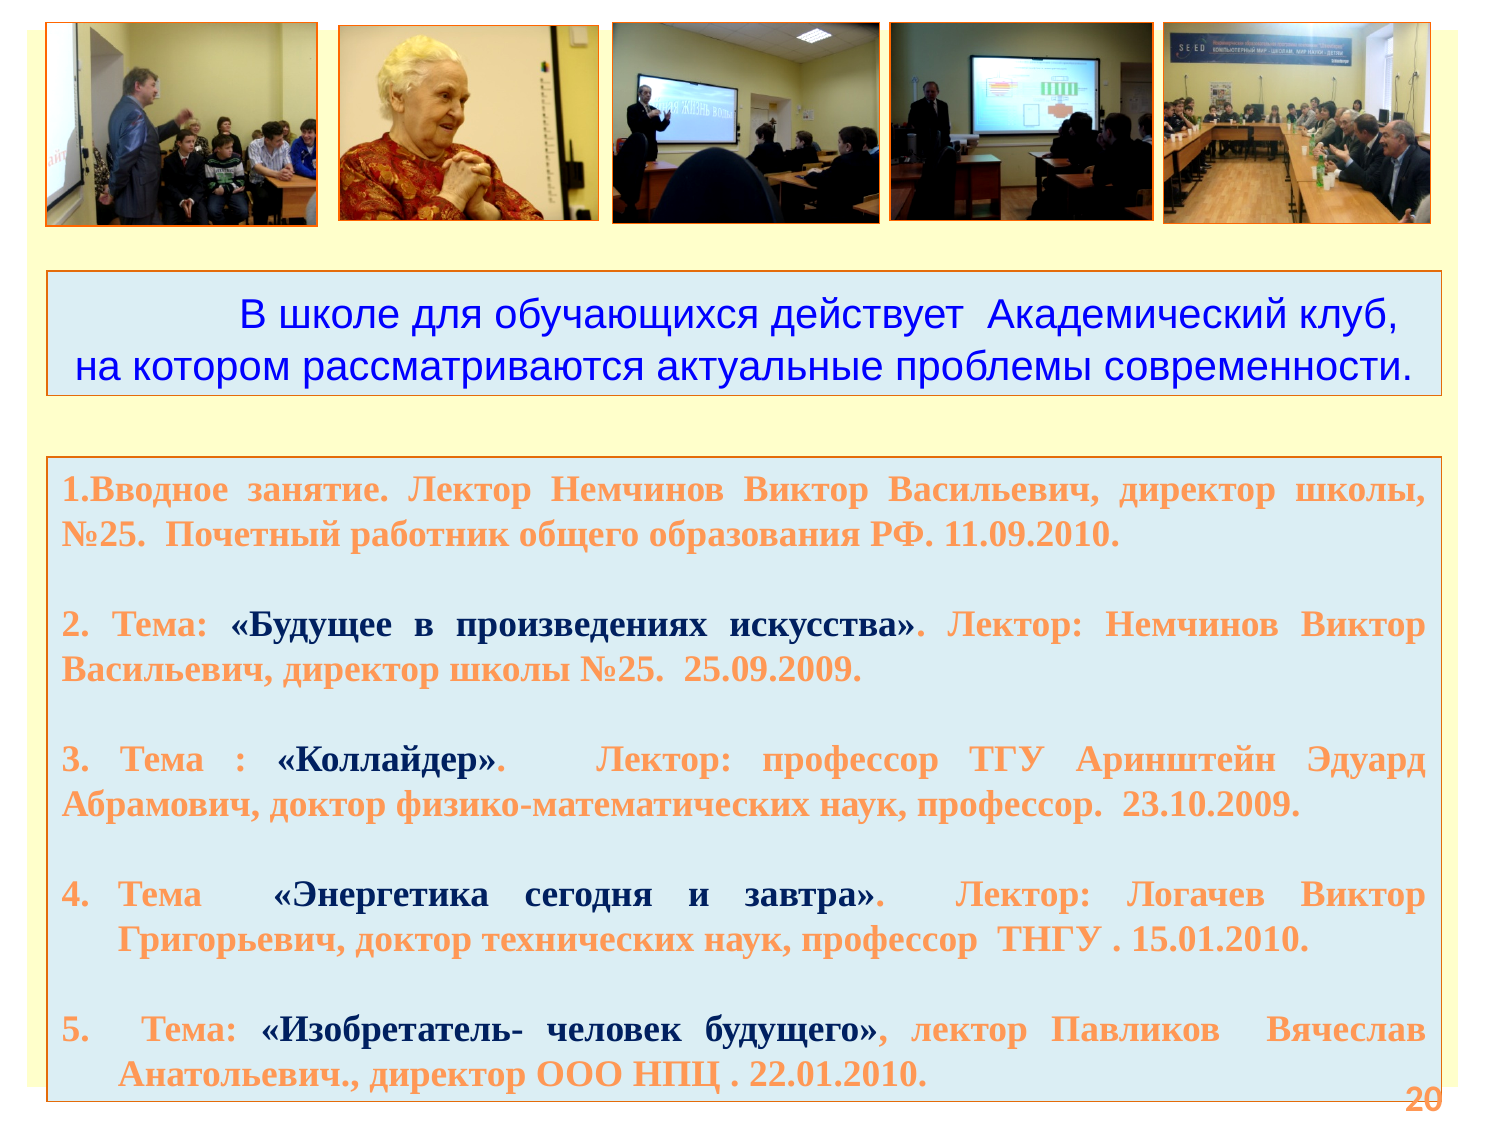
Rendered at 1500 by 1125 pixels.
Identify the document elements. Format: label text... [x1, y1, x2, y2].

text_box [23, 27, 1461, 1090]
slide_number 34 [1074, 1042, 1425, 1103]
picture [46, 23, 317, 226]
picture [1163, 23, 1430, 223]
picture [339, 25, 598, 220]
text_box В школе для обучающихся действует Академический клуб, на котором рассматриваются актуальные проблемы современности. [46, 271, 1442, 396]
text_box 1.Вводное занятие. Лектор Немчинов Виктор Васильевич, директор школы, №25. Почетный работник общего образования РФ. 11.09.2010. 2. Тема: «Будущее в произведениях искусства». Лектор: Немчинов Виктор Васильевич, директор школы №25. 25.09.2009. 3. Тема : «Коллайдер». Лектор: профессор ТГУ Аринштейн Эдуард Абрамович, доктор физико-математических наук, профессор. 23.10.2009. Тема «Энергетика сегодня и завтра». Лектор: Логачев Виктор Григорьевич, доктор технических наук, профессор ТНГУ . 15.01.2010. Тема: «Изобретатель- человек будущего», лектор Павликов Вячеслав Анатольевич., директор ООО НПЦ . 22.01.2010. [46, 456, 1442, 1102]
text_box 20 [1382, 1066, 1465, 1125]
picture [612, 23, 880, 223]
picture [890, 23, 1153, 221]
